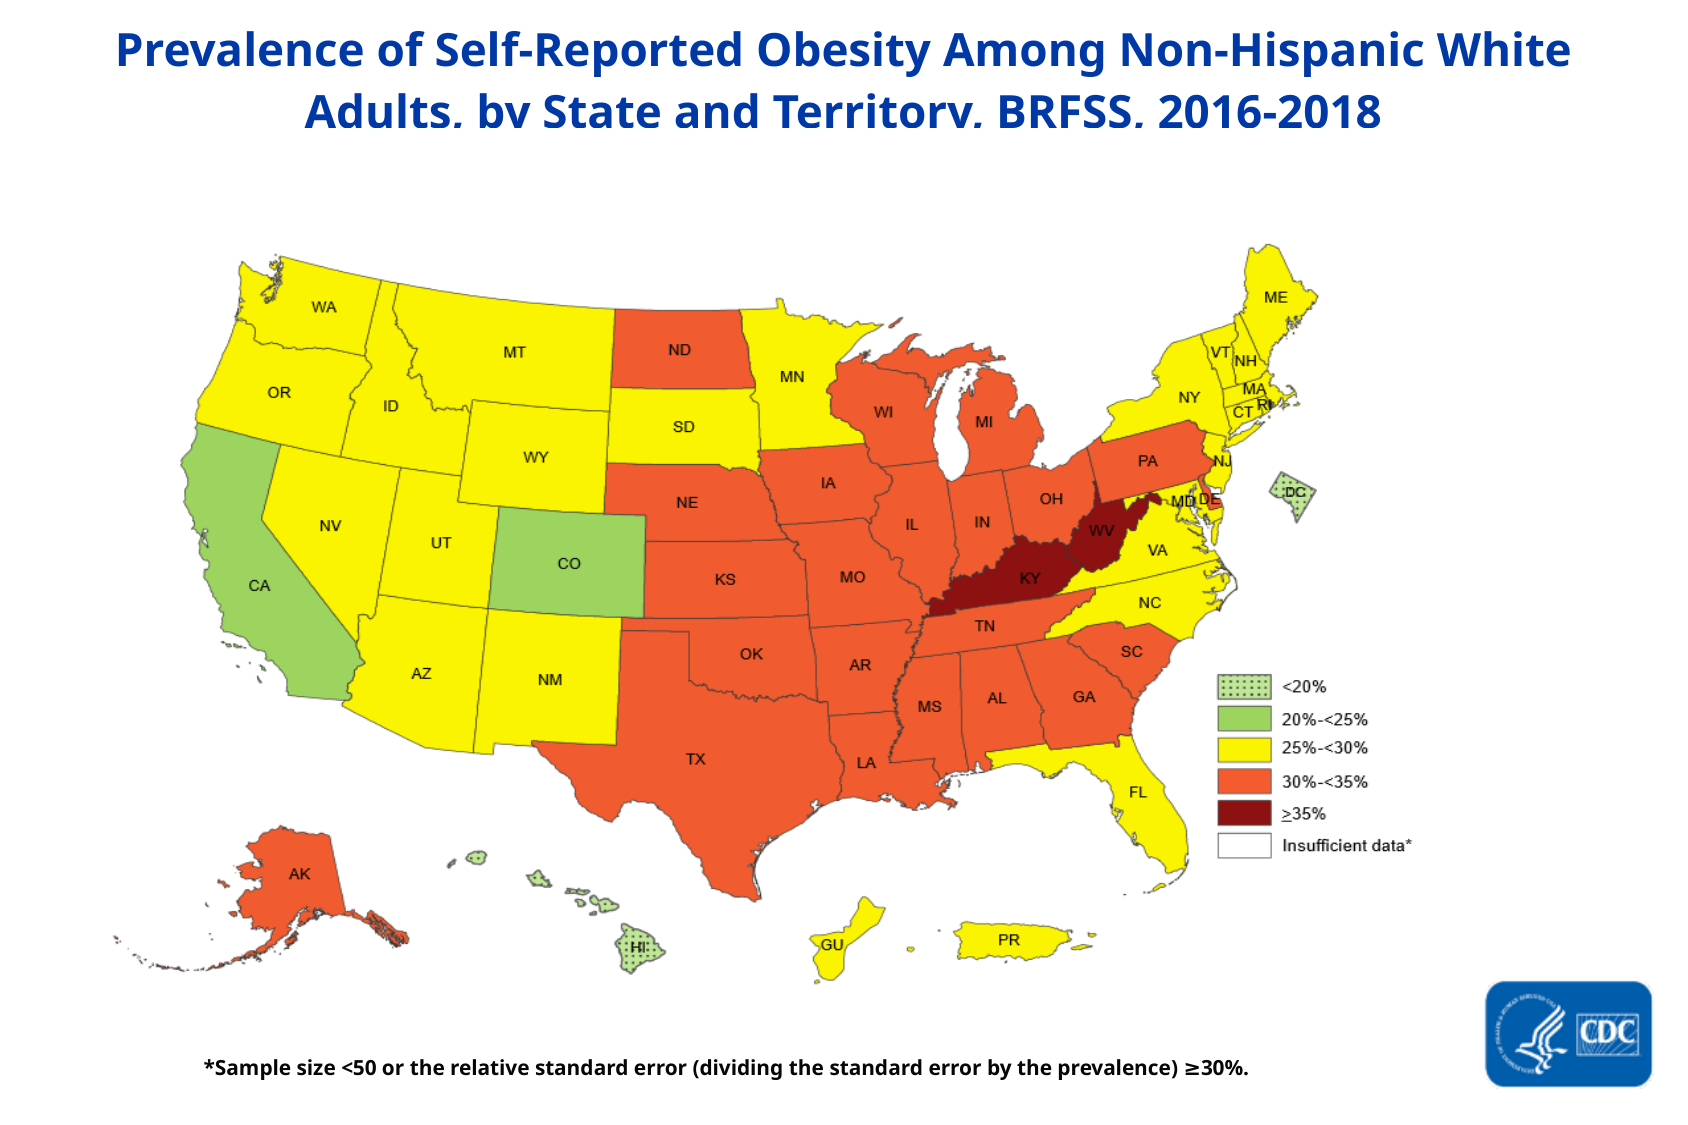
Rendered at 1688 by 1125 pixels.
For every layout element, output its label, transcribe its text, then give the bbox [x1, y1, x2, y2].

picture [88, 127, 1655, 1125]
title Prevalence of Self-Reported Obesity Among Non-Hispanic White Adults, by State and Territory, BRFSS, 2016-2018 [33, 39, 1655, 146]
